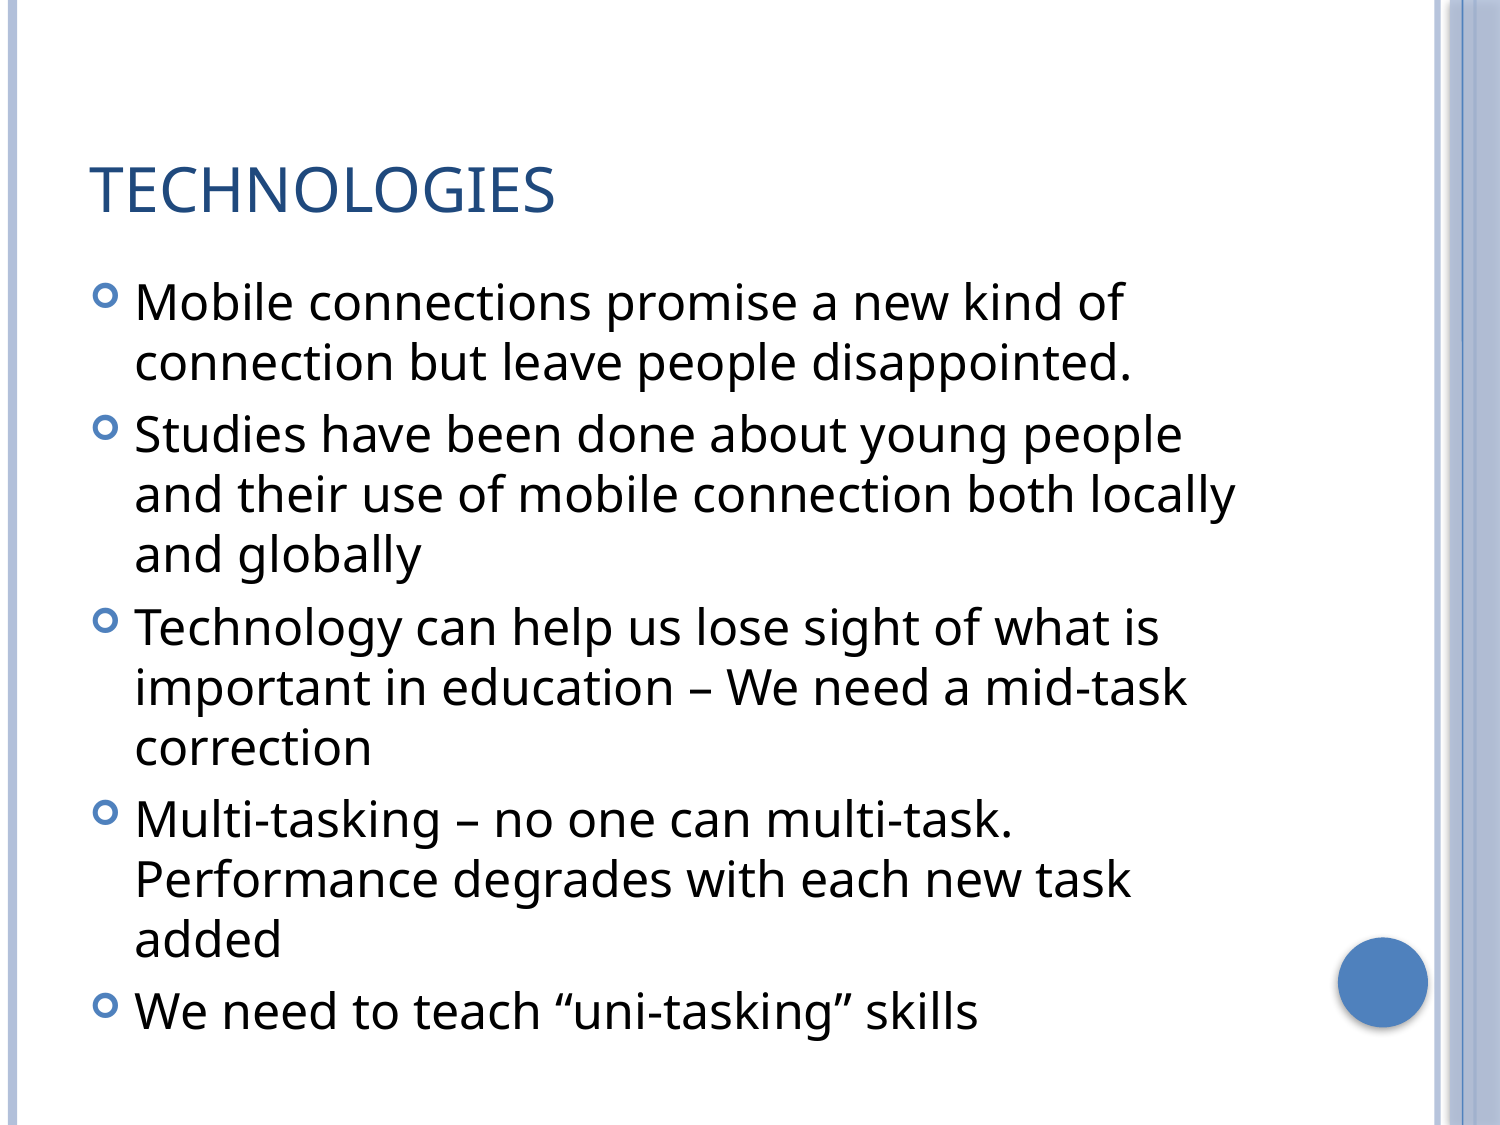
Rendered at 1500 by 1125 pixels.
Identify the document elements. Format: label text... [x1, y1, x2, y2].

list Mobile connections promise a new kind of connection but leave people disappointed. Studies have been done about young people and their use of mobile connection both locally and globally Technology can help us lose sight of what is important in education – We need a mid-task correction Multi-tasking – no one can multi-task. Performance degrades with each new task added We need to teach “uni-tasking” skills [75, 262, 1300, 1062]
title Technologies [75, 45, 1300, 233]
